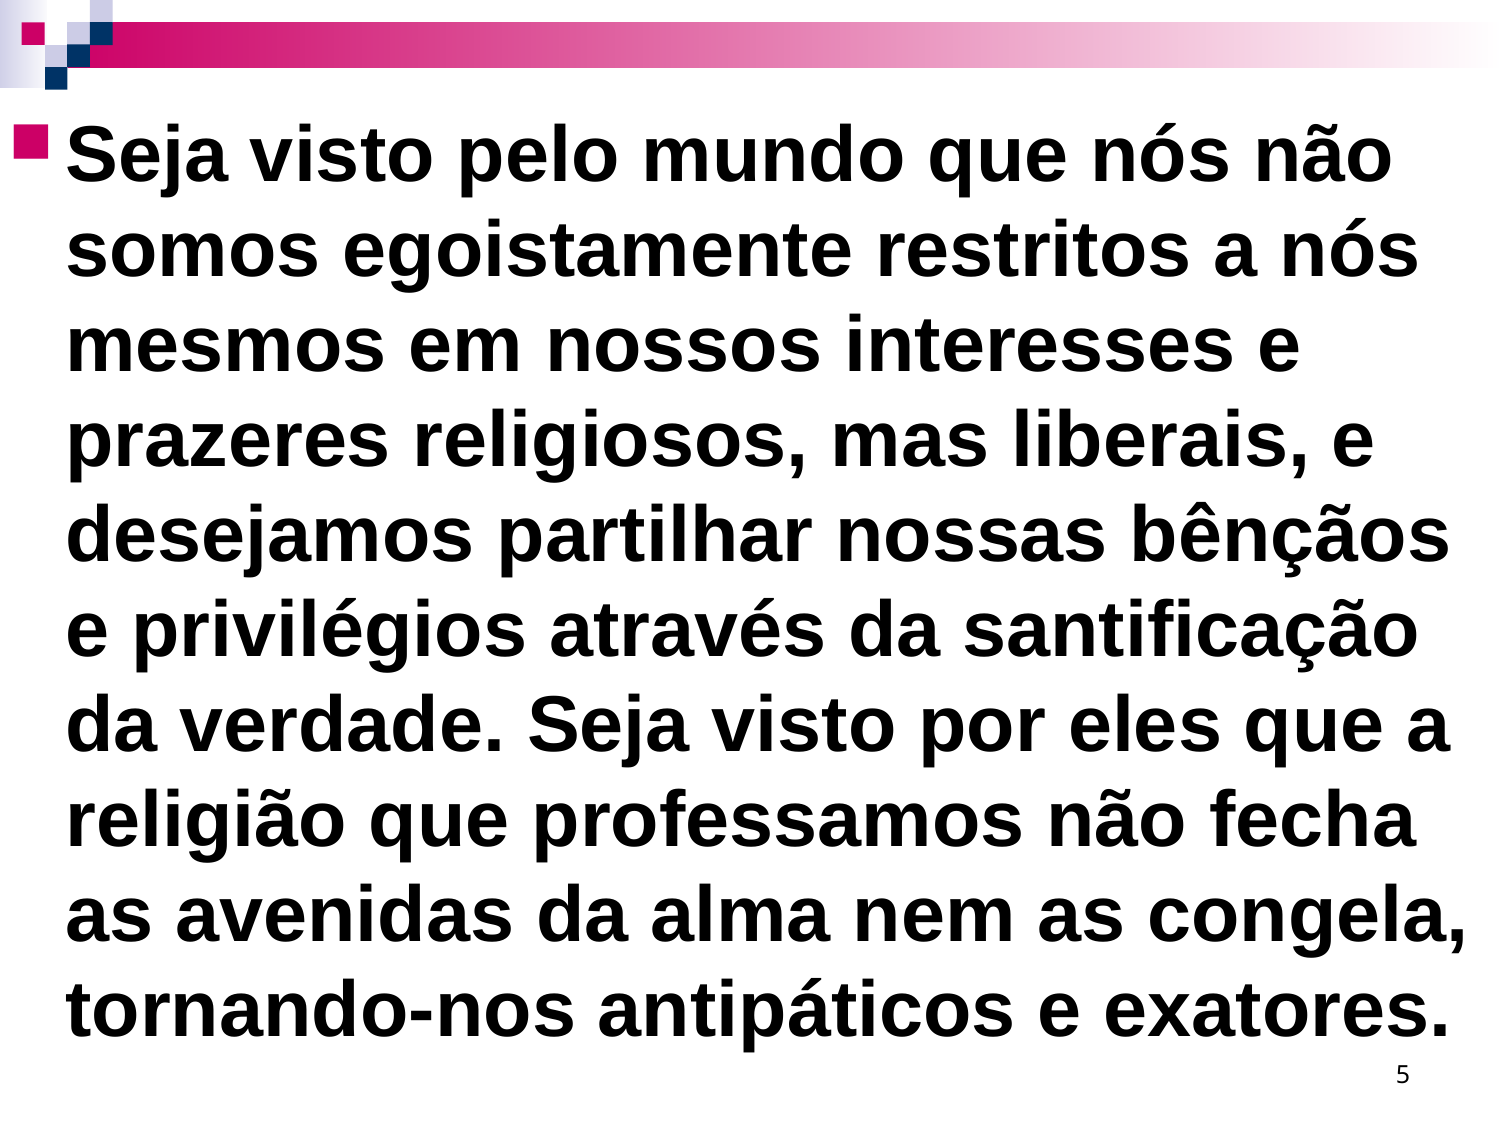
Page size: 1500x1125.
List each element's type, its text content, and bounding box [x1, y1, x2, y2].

slide_number 5 [1074, 1071, 1425, 1100]
list Seja visto pelo mundo que nós não somos egoistamente restritos a nós mesmos em nossos interesses e prazeres religiosos, mas liberais, e desejamos partilhar nossas bênçãos e privilégios através da santificação da verdade. Seja visto por eles que a religião que professamos não fecha as avenidas da alma nem as congela, tornando-nos antipáticos e exatores. [0, 94, 1494, 1071]
